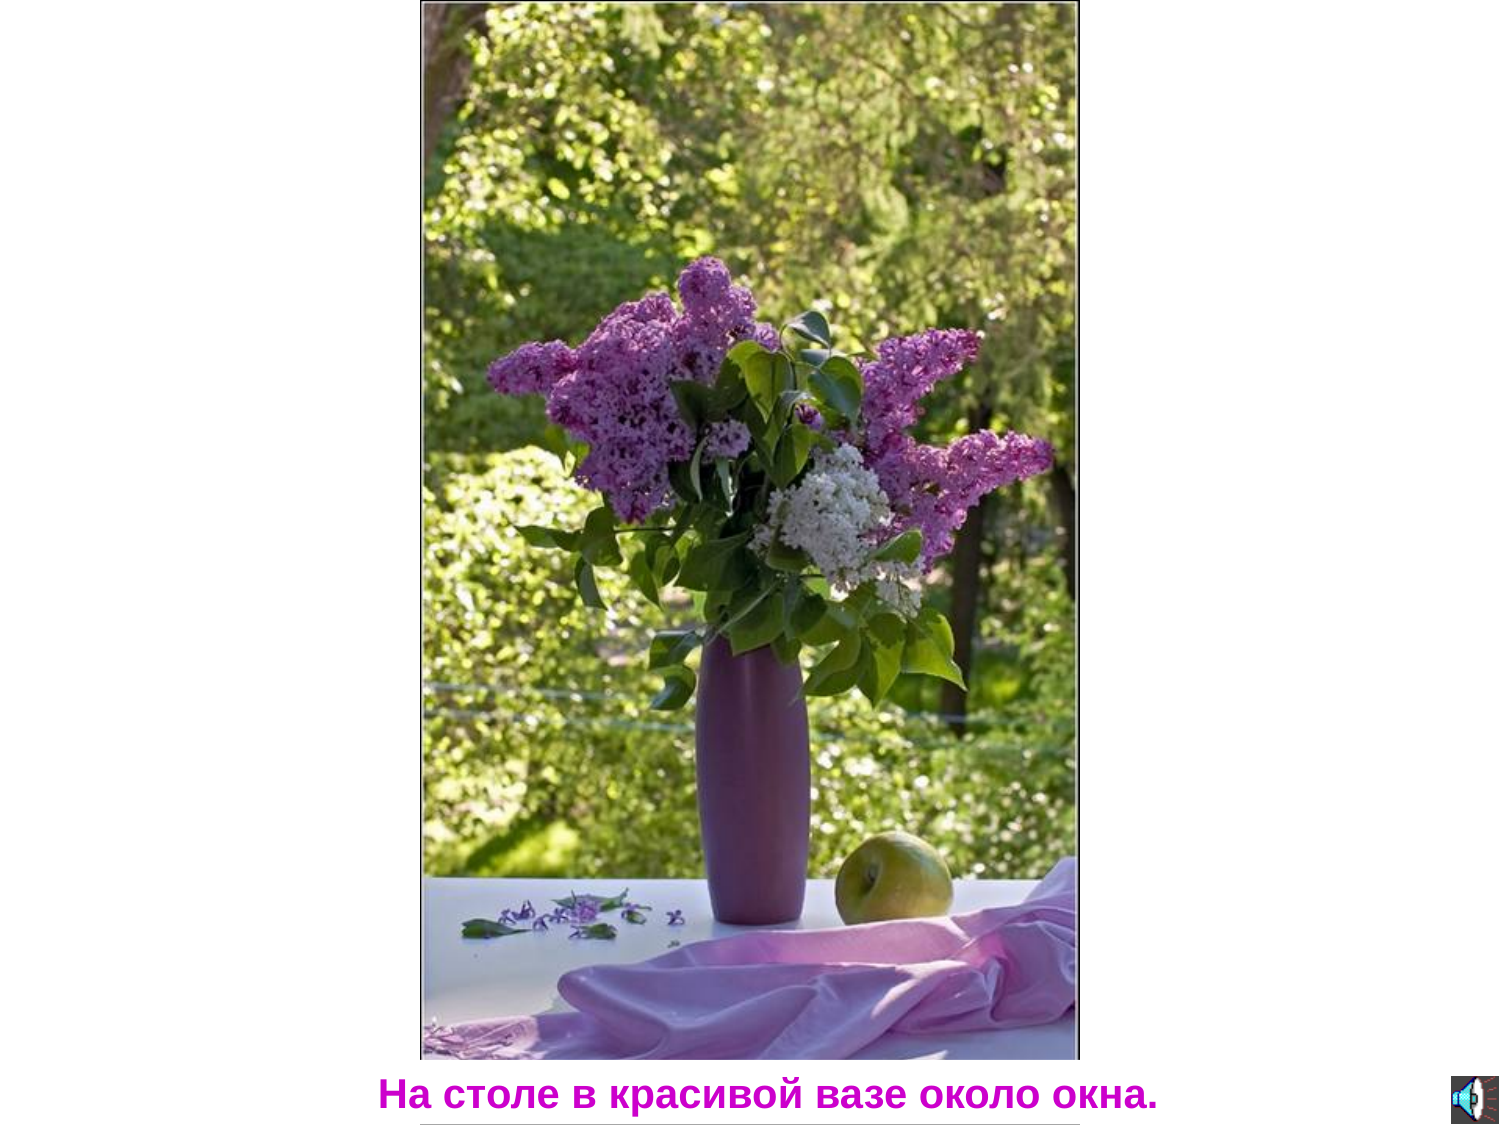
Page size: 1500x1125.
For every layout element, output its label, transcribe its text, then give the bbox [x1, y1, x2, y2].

text_box На столе в красивой вазе около окна. [363, 1059, 1179, 1125]
text_box [420, 0, 1080, 1059]
picture [1449, 1074, 1500, 1125]
